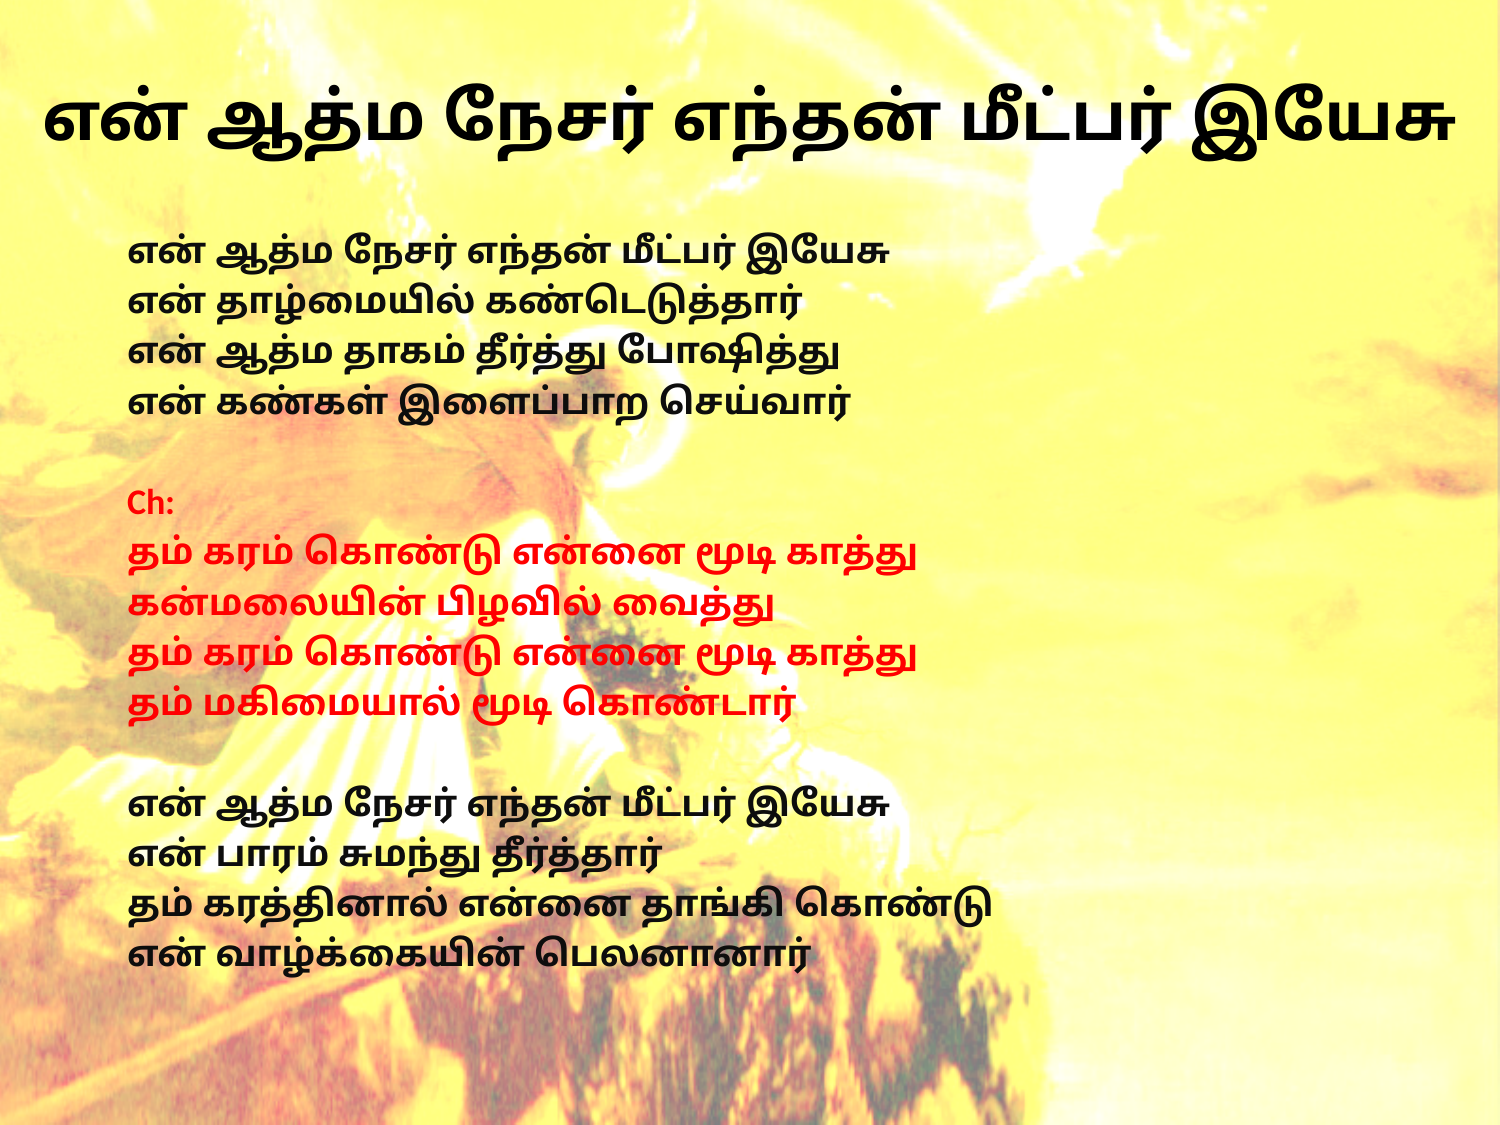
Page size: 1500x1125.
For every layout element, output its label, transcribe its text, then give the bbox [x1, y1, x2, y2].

title என் ஆத்ம நேசர் எந்தன் மீட்பர் இயேசு [0, 54, 1500, 173]
subtitle என் ஆத்ம நேசர் எந்தன் மீட்பர் இயேசு என் தாழ்மையில் கண்டெடுத்தார் என் ஆத்ம தாகம் தீர்த்து போஷித்து என் கண்கள் இளைப்பாற செய்வார் Ch: தம் கரம் கொண்டு என்னை மூடி காத்து கன்மலையின் பிழவில் வைத்து தம் கரம் கொண்டு என்னை மூடி காத்து தம் மகிமையால் மூடி கொண்டார் என் ஆத்ம நேசர் எந்தன் மீட்பர் இயேசு என் பாரம் சுமந்து தீர்த்தார் தம் கரத்தினால் என்னை தாங்கி கொண்டு என் வாழ்க்கையின் பெலனானார் [112, 219, 1081, 988]
